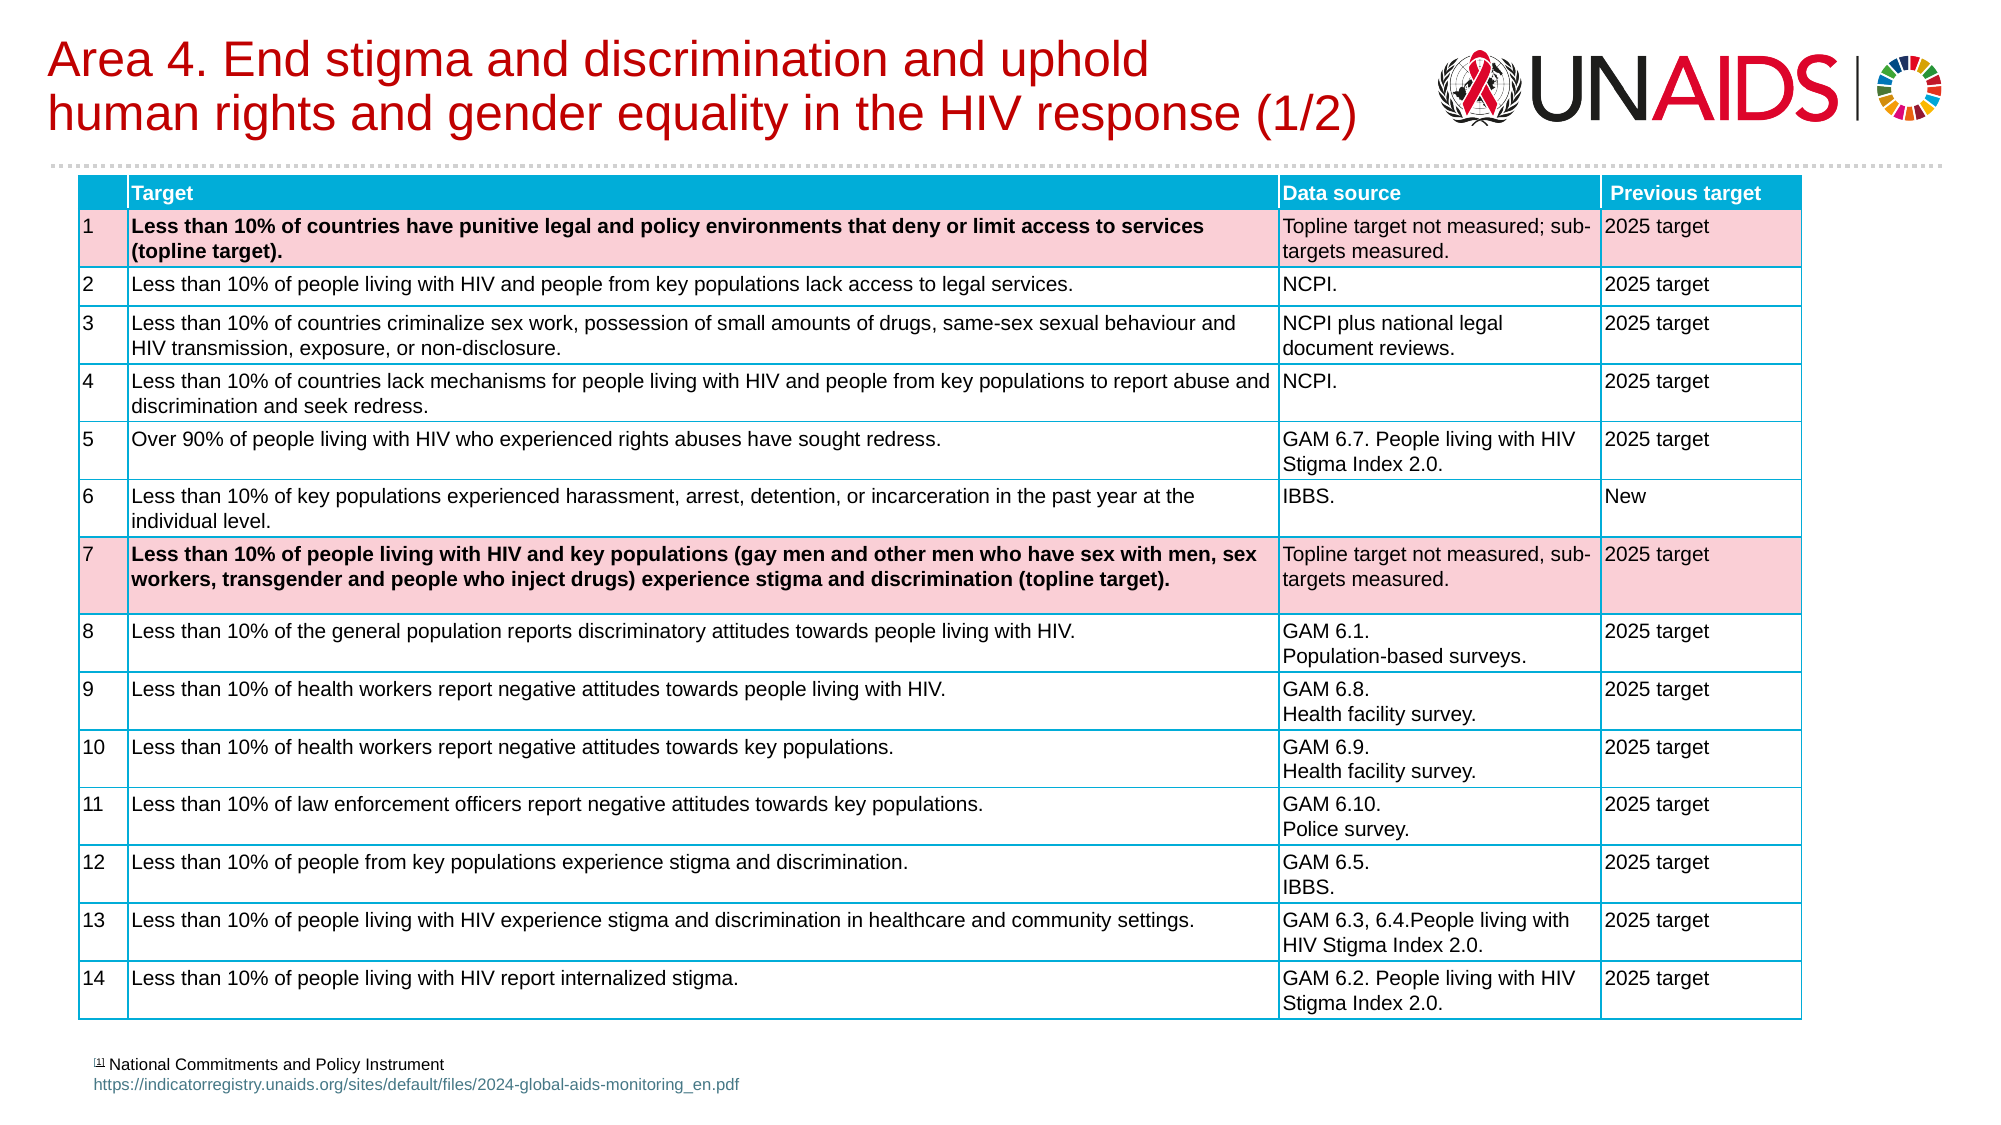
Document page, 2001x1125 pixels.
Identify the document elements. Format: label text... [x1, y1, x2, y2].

table_cell 5 [80, 422, 127, 479]
table_cell 2025 target [1602, 615, 1801, 671]
table_cell Less than 10% of people living with HIV experience stigma and discrimination in healthcare and community settings. [129, 904, 1278, 960]
table_cell IBBS. [1280, 480, 1600, 536]
table_cell Over 90% of people living with HIV who experienced rights abuses have sought redress. [129, 422, 1278, 479]
table_cell Less than 10% of people living with HIV report internalized stigma. [129, 962, 1278, 1018]
table_cell GAM 6.3, 6.4.People living with HIV Stigma Index 2.0. [1280, 904, 1600, 960]
table_cell Topline target not measured; sub-targets measured. [1280, 210, 1600, 266]
table_cell GAM 6.8. Health facility survey. [1280, 673, 1600, 729]
table_cell GAM 6.1. Population-based surveys. [1280, 615, 1600, 671]
table_cell 12 [80, 846, 127, 902]
table_header Target [129, 177, 1278, 208]
table_cell 2025 target [1602, 788, 1801, 844]
text_box [1] National Commitments and Policy Instrument https://indicatorregistry.unaids.org/sites/default/files/2024-global-aids-monitoring_en.pdf [78, 1046, 1067, 1101]
table_cell 2025 target [1602, 365, 1801, 421]
table_cell 2025 target [1602, 422, 1801, 479]
table_cell 2025 target [1602, 268, 1801, 305]
table_cell GAM 6.7. People living with HIV Stigma Index 2.0. [1280, 422, 1600, 479]
table_cell 2025 target [1602, 538, 1801, 613]
table_cell Less than 10% of people living with HIV and key populations (gay men and other men who have sex with men, sex workers, transgender and people who inject drugs) experience stigma and discrimination (topline target). [129, 538, 1278, 613]
table_cell 9 [80, 673, 127, 729]
table_cell 2025 target [1602, 962, 1801, 1018]
table_cell 1 [80, 210, 127, 266]
table_cell GAM 6.2. People living with HIV Stigma Index 2.0. [1280, 962, 1600, 1018]
table_header [80, 177, 127, 208]
table_cell 2025 target [1602, 731, 1801, 787]
table_cell New [1602, 480, 1801, 536]
table_cell GAM 6.5. IBBS. [1280, 846, 1600, 902]
picture [1758, 50, 1943, 126]
table_cell Less than 10% of health workers report negative attitudes towards people living with HIV. [129, 673, 1278, 729]
table_cell 6 [80, 480, 127, 536]
table_cell 3 [80, 307, 127, 363]
table_cell 2025 target [1602, 307, 1801, 363]
table_cell 2025 target [1602, 846, 1801, 902]
table_cell Topline target not measured, sub-targets measured. [1280, 538, 1600, 613]
table_cell 4 [80, 365, 127, 421]
table_cell NCPI plus national legal document reviews. [1280, 307, 1600, 363]
table_cell 2025 target [1602, 210, 1801, 266]
table_cell 10 [80, 731, 127, 787]
table_header Data source [1280, 177, 1600, 208]
table_cell 2025 target [1602, 673, 1801, 729]
table_cell 8 [80, 615, 127, 671]
table_cell NCPI. [1280, 365, 1600, 421]
table_header Previous target [1602, 177, 1801, 208]
table_cell Less than 10% of countries criminalize sex work, possession of small amounts of drugs, same-sex sexual behaviour and HIV transmission, exposure, or non-disclosure. [129, 307, 1278, 363]
table_cell 14 [80, 962, 127, 1018]
table_cell 2 [80, 268, 127, 305]
table_cell Less than 10% of people living with HIV and people from key populations lack access to legal services. [129, 268, 1278, 305]
table_cell 11 [80, 788, 127, 844]
table_cell 13 [80, 904, 127, 960]
table_cell 2025 target [1602, 904, 1801, 960]
table_cell Less than 10% of key populations experienced harassment, arrest, detention, or incarceration in the past year at the individual level. [129, 480, 1278, 536]
title Area 4. End stigma and discrimination and uphold human rights and gender equality in the HIV response (1/2) [32, 0, 1758, 196]
table_cell Less than 10% of countries lack mechanisms for people living with HIV and people from key populations to report abuse and discrimination and seek redress. [129, 365, 1278, 421]
table_cell NCPI. [1280, 268, 1600, 305]
table_cell Less than 10% of law enforcement officers report negative attitudes towards key populations. [129, 788, 1278, 844]
table_cell GAM 6.9. Health facility survey. [1280, 731, 1600, 787]
table_cell GAM 6.10. Police survey. [1280, 788, 1600, 844]
table_cell Less than 10% of people from key populations experience stigma and discrimination. [129, 846, 1278, 902]
table_cell 7 [80, 538, 127, 613]
table_cell Less than 10% of countries have punitive legal and policy environments that deny or limit access to services (topline target). [129, 210, 1278, 266]
table_cell Less than 10% of the general population reports discriminatory attitudes towards people living with HIV. [129, 615, 1278, 671]
table_cell Less than 10% of health workers report negative attitudes towards key populations. [129, 731, 1278, 787]
